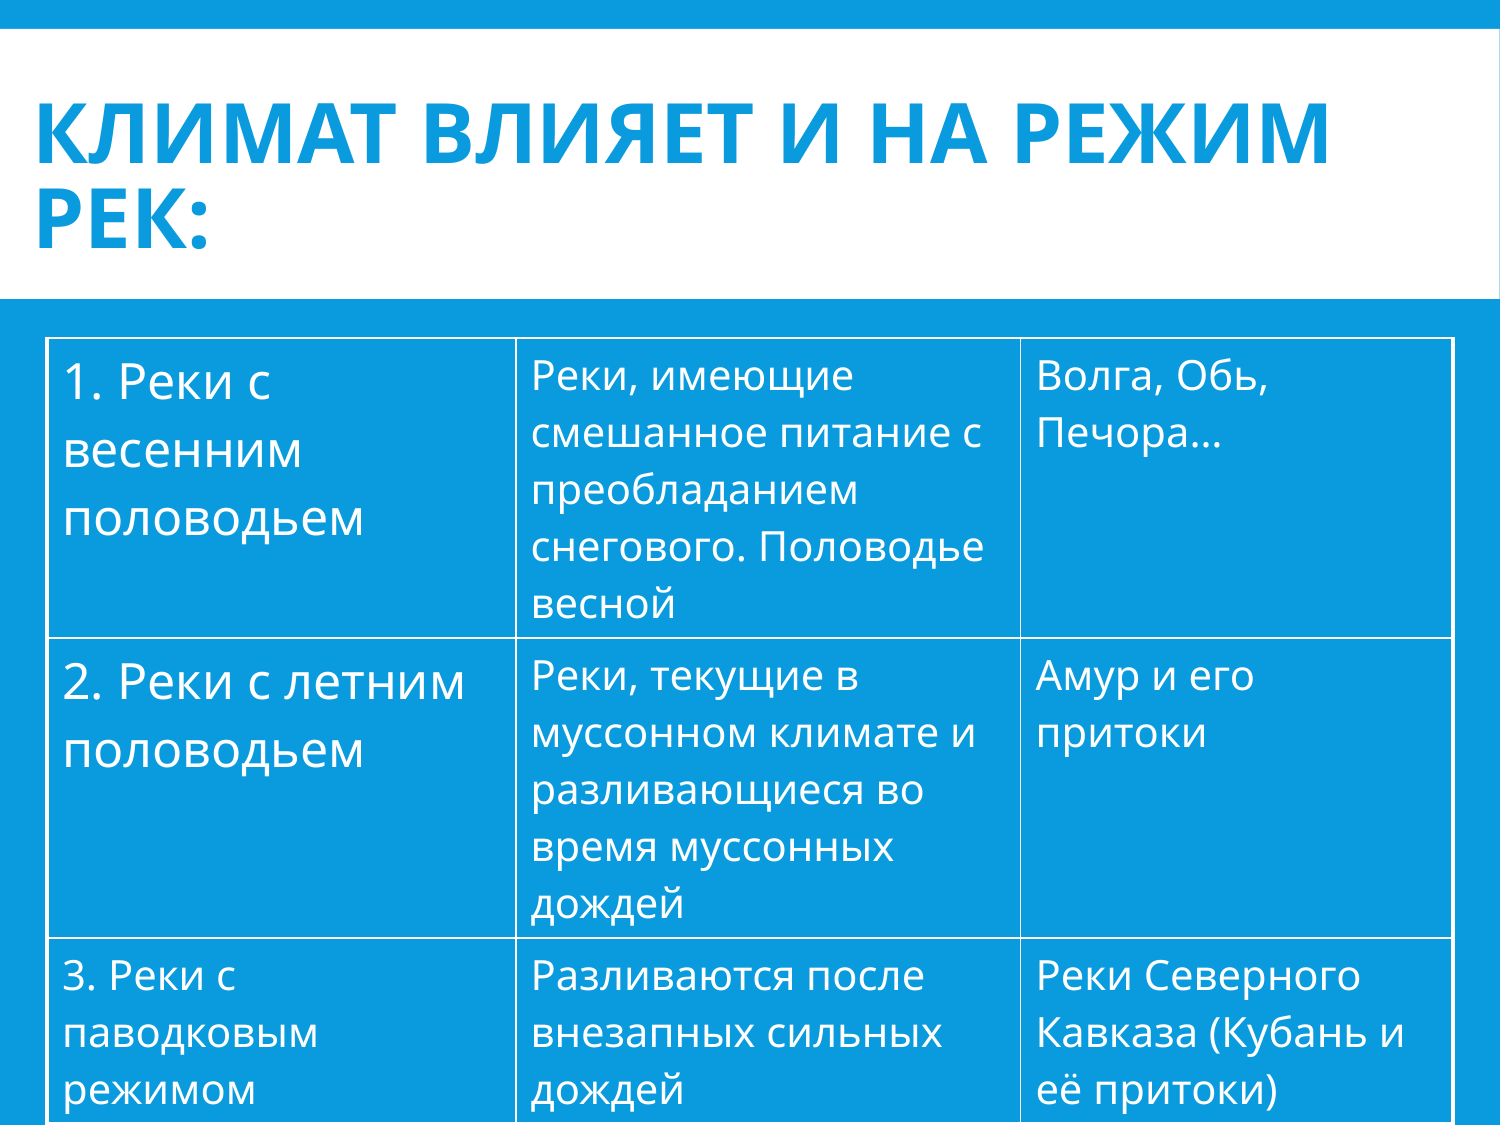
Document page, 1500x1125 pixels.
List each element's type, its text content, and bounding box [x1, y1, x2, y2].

table_cell 3. Реки с паводковым режимом [49, 939, 515, 1122]
table_cell Реки Северного Кавказа (Кубань и её притоки) [1021, 939, 1451, 1122]
table_cell Разливаются после внезапных сильных дождей [517, 939, 1020, 1122]
title Климат влияет и на режим рек: [17, 42, 1500, 318]
table_header Реки, имеющие смешанное питание с преобладанием снегового. Половодье весной [517, 339, 1020, 637]
table_cell 2. Реки с летним половодьем [49, 639, 515, 937]
table_cell Реки, текущие в муссонном климате и разливающиеся во время муссонных дождей [517, 639, 1020, 937]
table_cell Амур и его притоки [1021, 639, 1451, 937]
table_header 1. Реки с весенним половодьем [49, 339, 515, 637]
table_header Волга, Обь, Печора… [1021, 339, 1451, 637]
